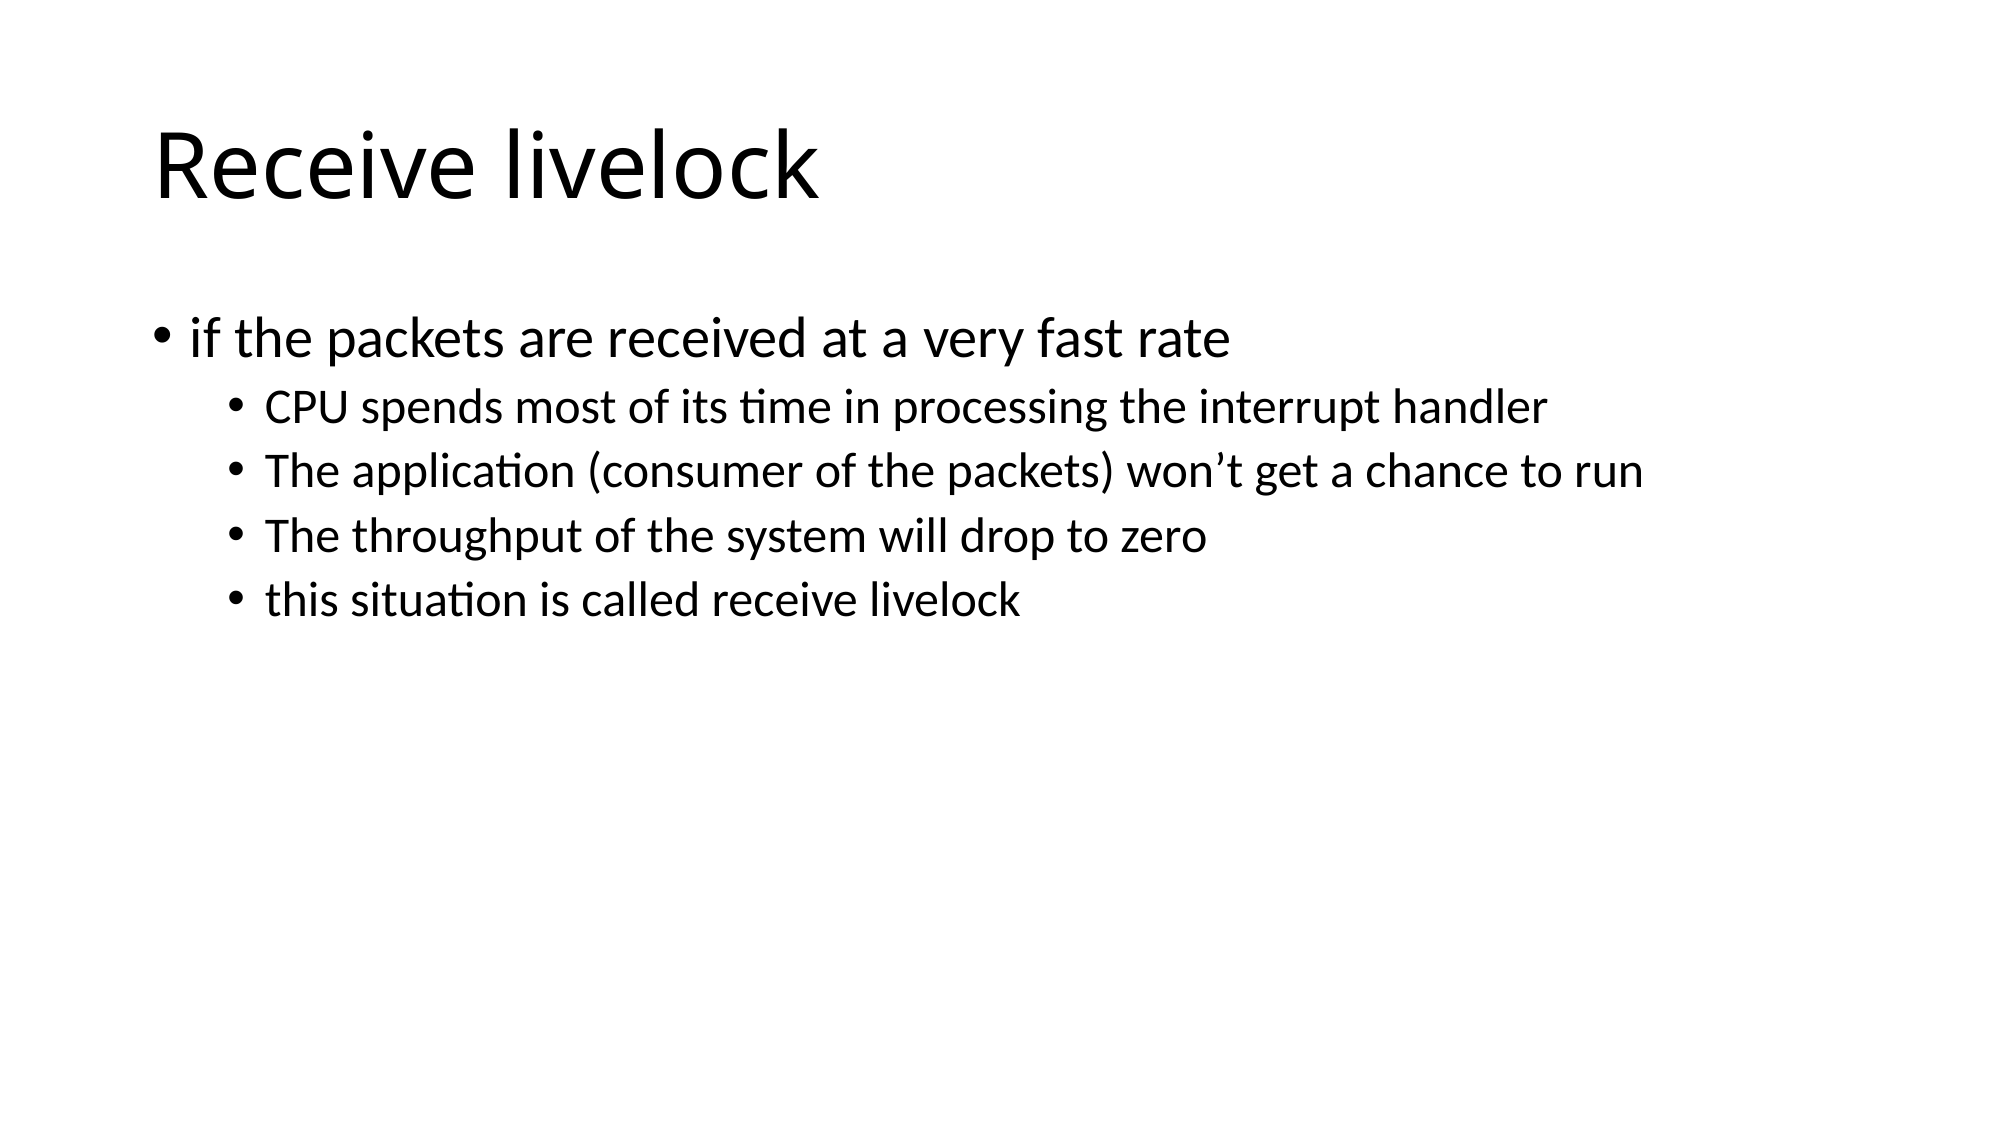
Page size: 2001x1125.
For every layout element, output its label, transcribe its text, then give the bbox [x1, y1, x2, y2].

list if the packets are received at a very fast rate CPU spends most of its time in processing the interrupt handler The application (consumer of the packets) won’t get a chance to run The throughput of the system will drop to zero this situation is called receive livelock [137, 299, 1863, 1014]
title Receive livelock [137, 59, 1863, 278]
